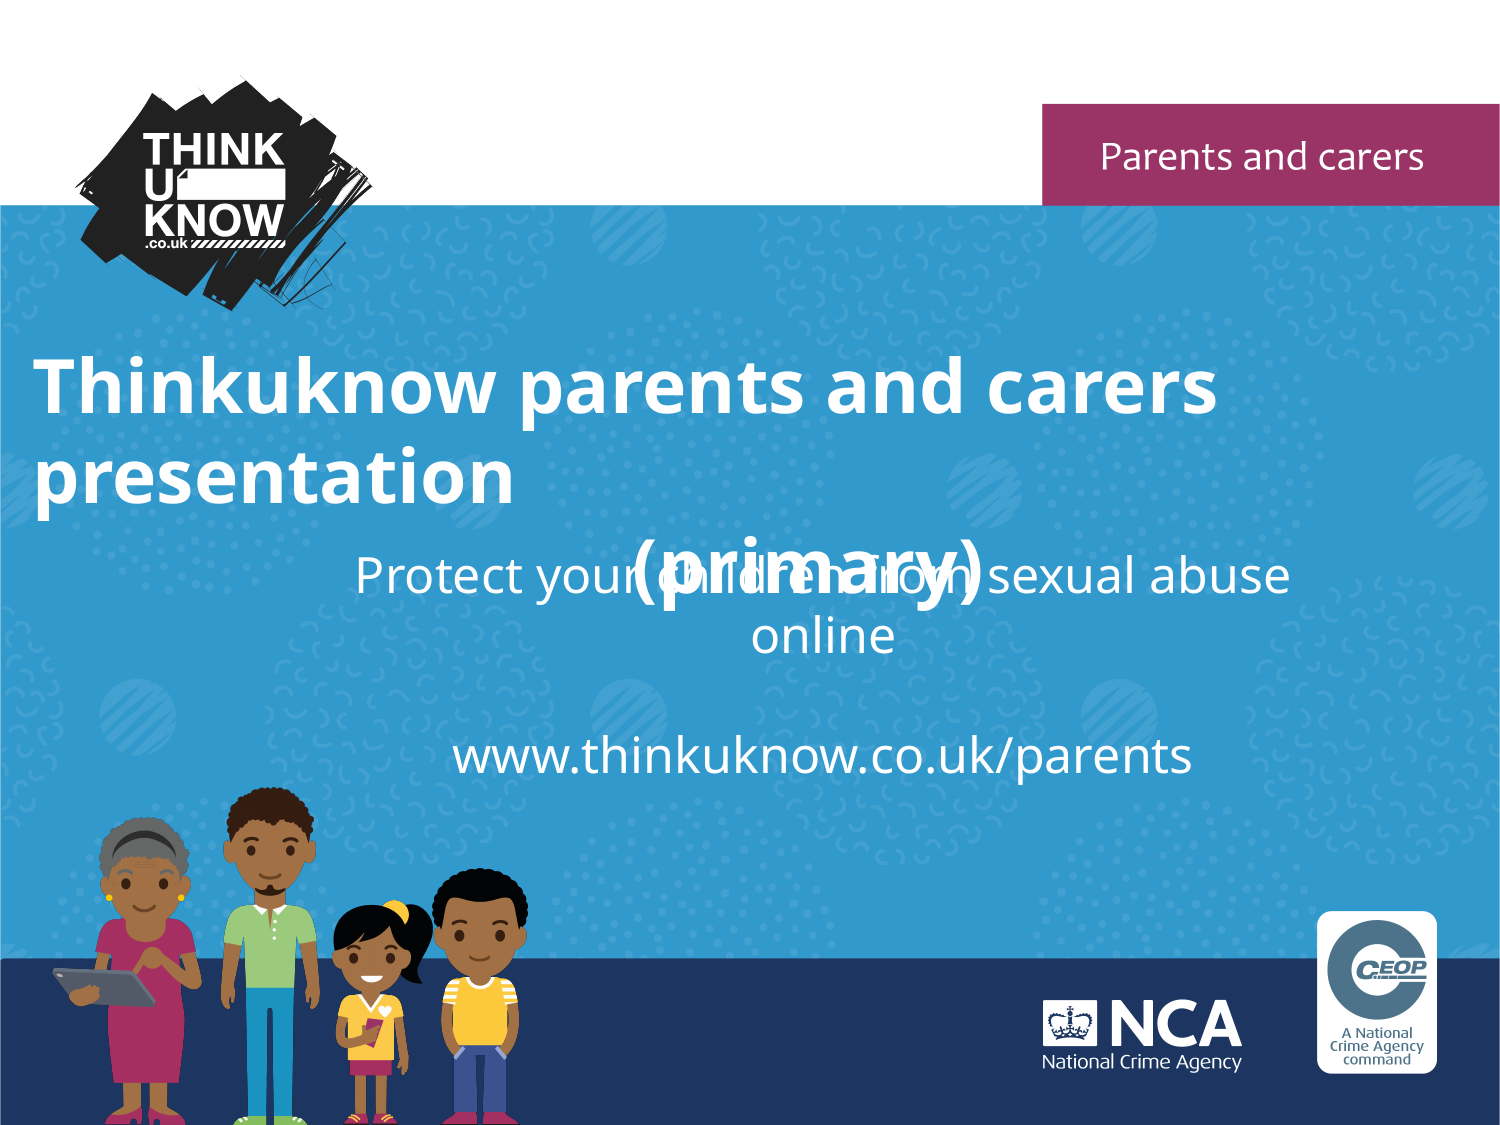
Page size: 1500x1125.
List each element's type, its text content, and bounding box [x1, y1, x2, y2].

picture [0, 1, 1500, 1125]
text_box Thinkuknow parents and carers presentation (primary) [17, 331, 1500, 616]
text_box Protect your children from sexual abuse online www.thinkuknow.co.uk/parents [310, 535, 1337, 791]
